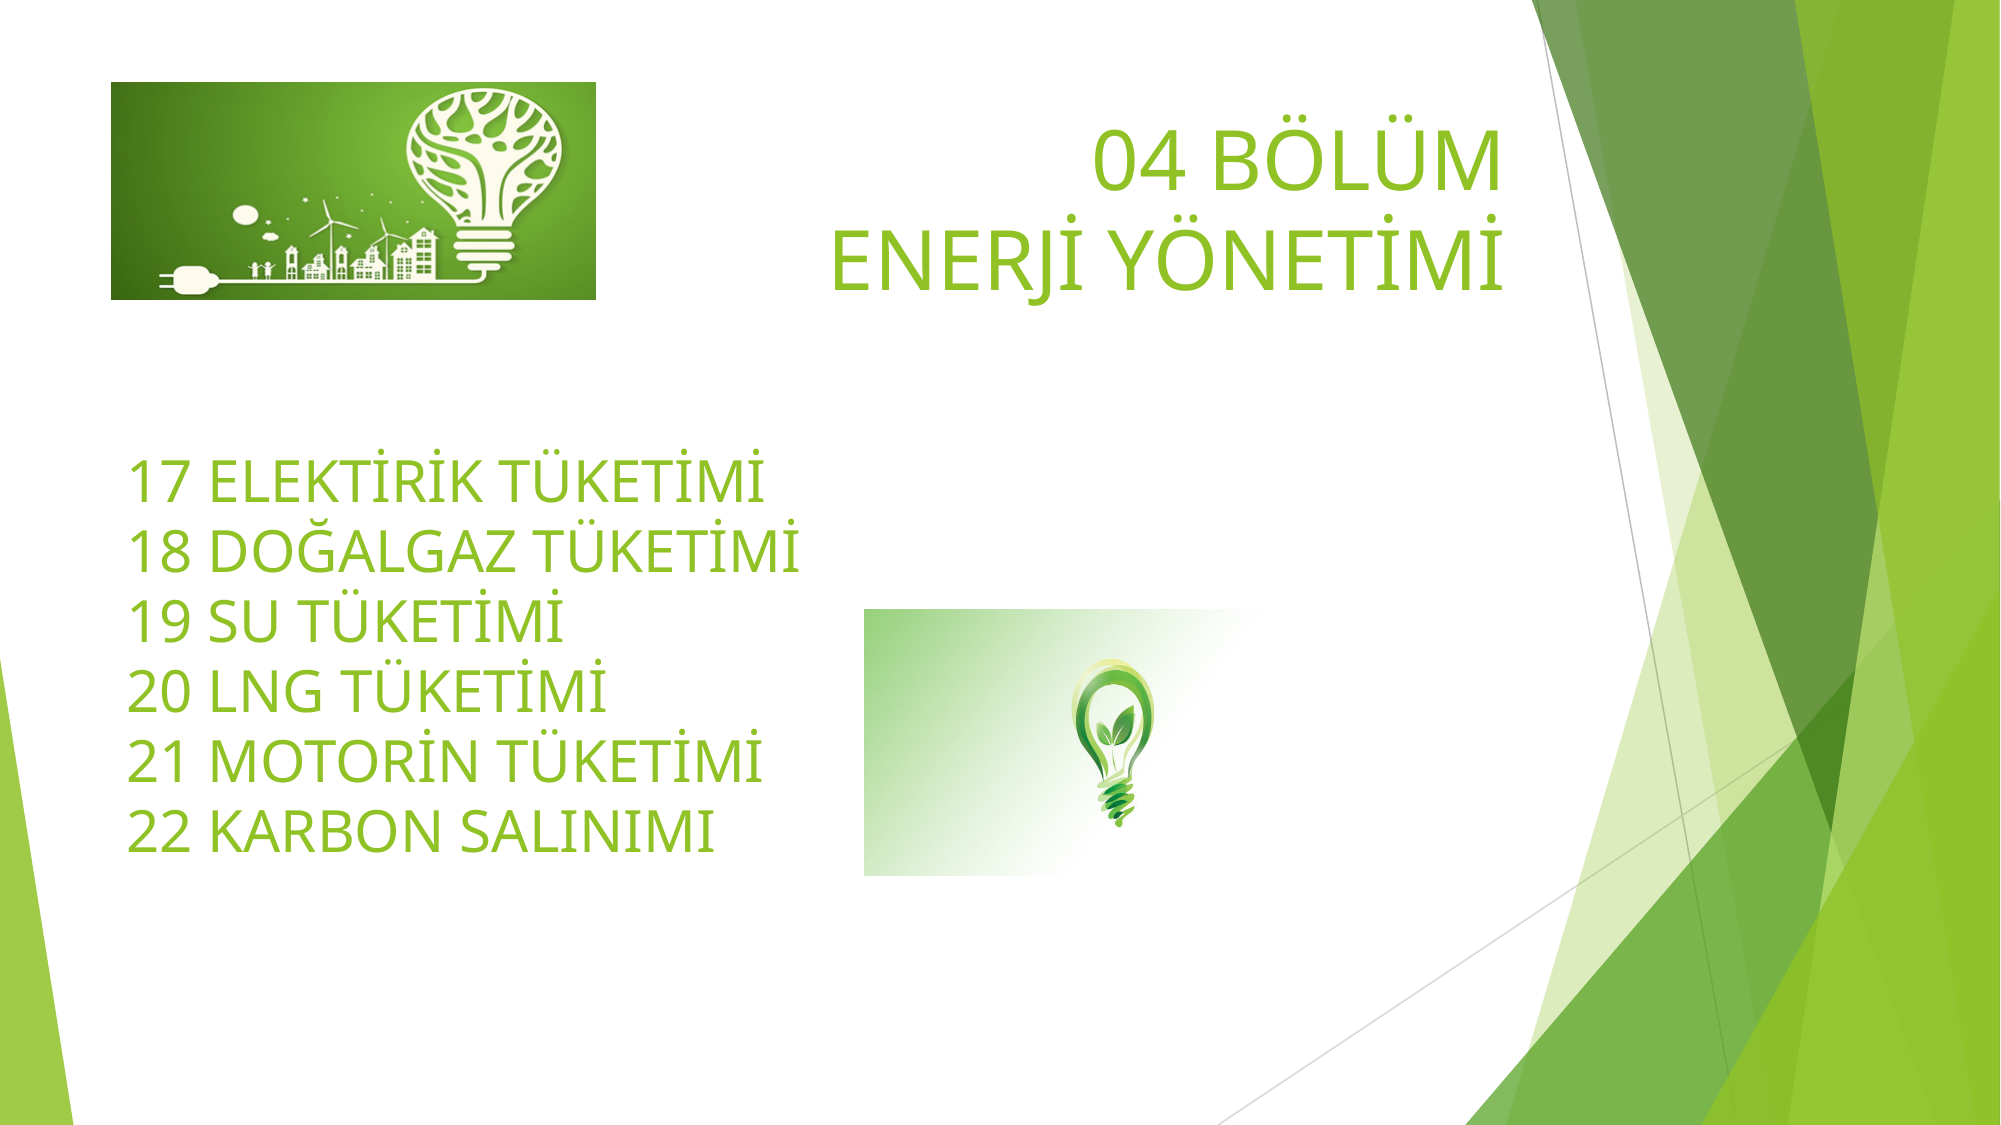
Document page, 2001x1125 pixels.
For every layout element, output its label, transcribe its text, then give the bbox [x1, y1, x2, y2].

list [864, 608, 1279, 877]
picture [110, 82, 596, 300]
text_box 17 ELEKTİRİK TÜKETİMİ 18 DOĞALGAZ TÜKETİMİ 19 SU TÜKETİMİ 20 LNG TÜKETİMİ 21 MOTORİN TÜKETİMİ 22 KARBON SALINIMI [111, 436, 1468, 872]
title 04 BÖLÜM ENERJİ YÖNETİMİ [111, 99, 1522, 317]
